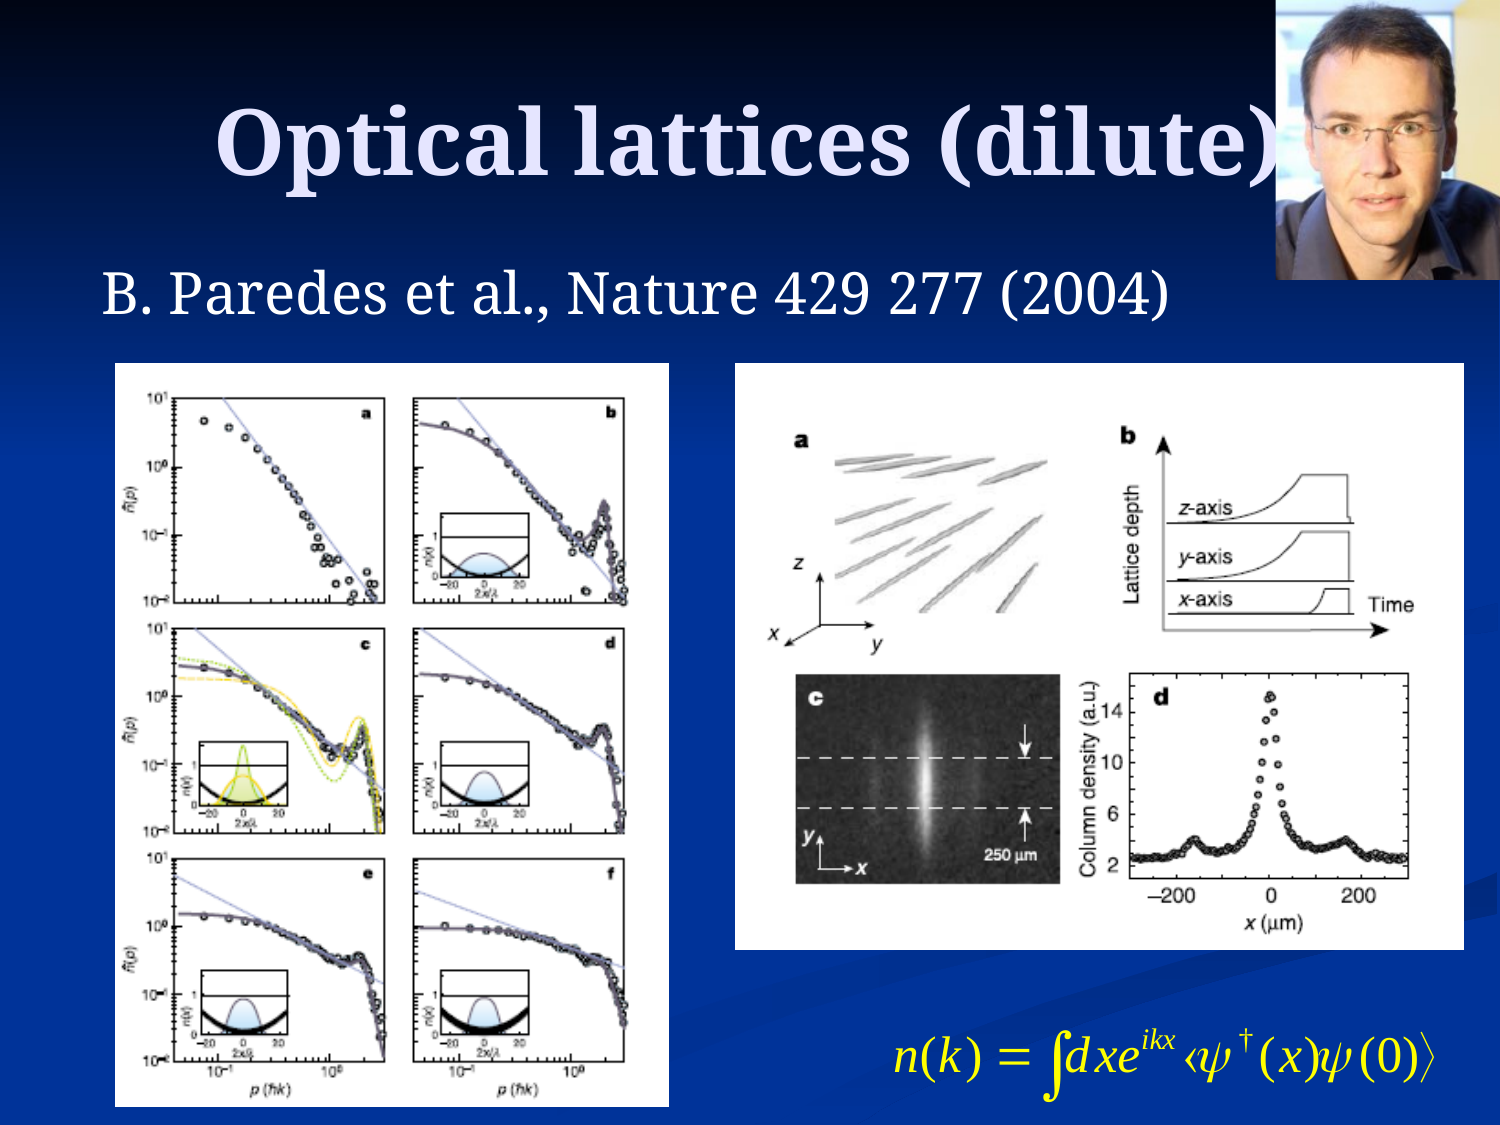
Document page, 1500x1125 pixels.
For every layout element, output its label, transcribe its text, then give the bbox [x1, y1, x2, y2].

text_box B. Paredes et al., Nature 429 277 (2004) [86, 248, 1450, 334]
picture [1275, 0, 1500, 281]
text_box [885, 1012, 1447, 1108]
title Optical lattices (dilute) [74, 44, 1270, 233]
picture [115, 363, 670, 1108]
picture [734, 363, 1464, 950]
